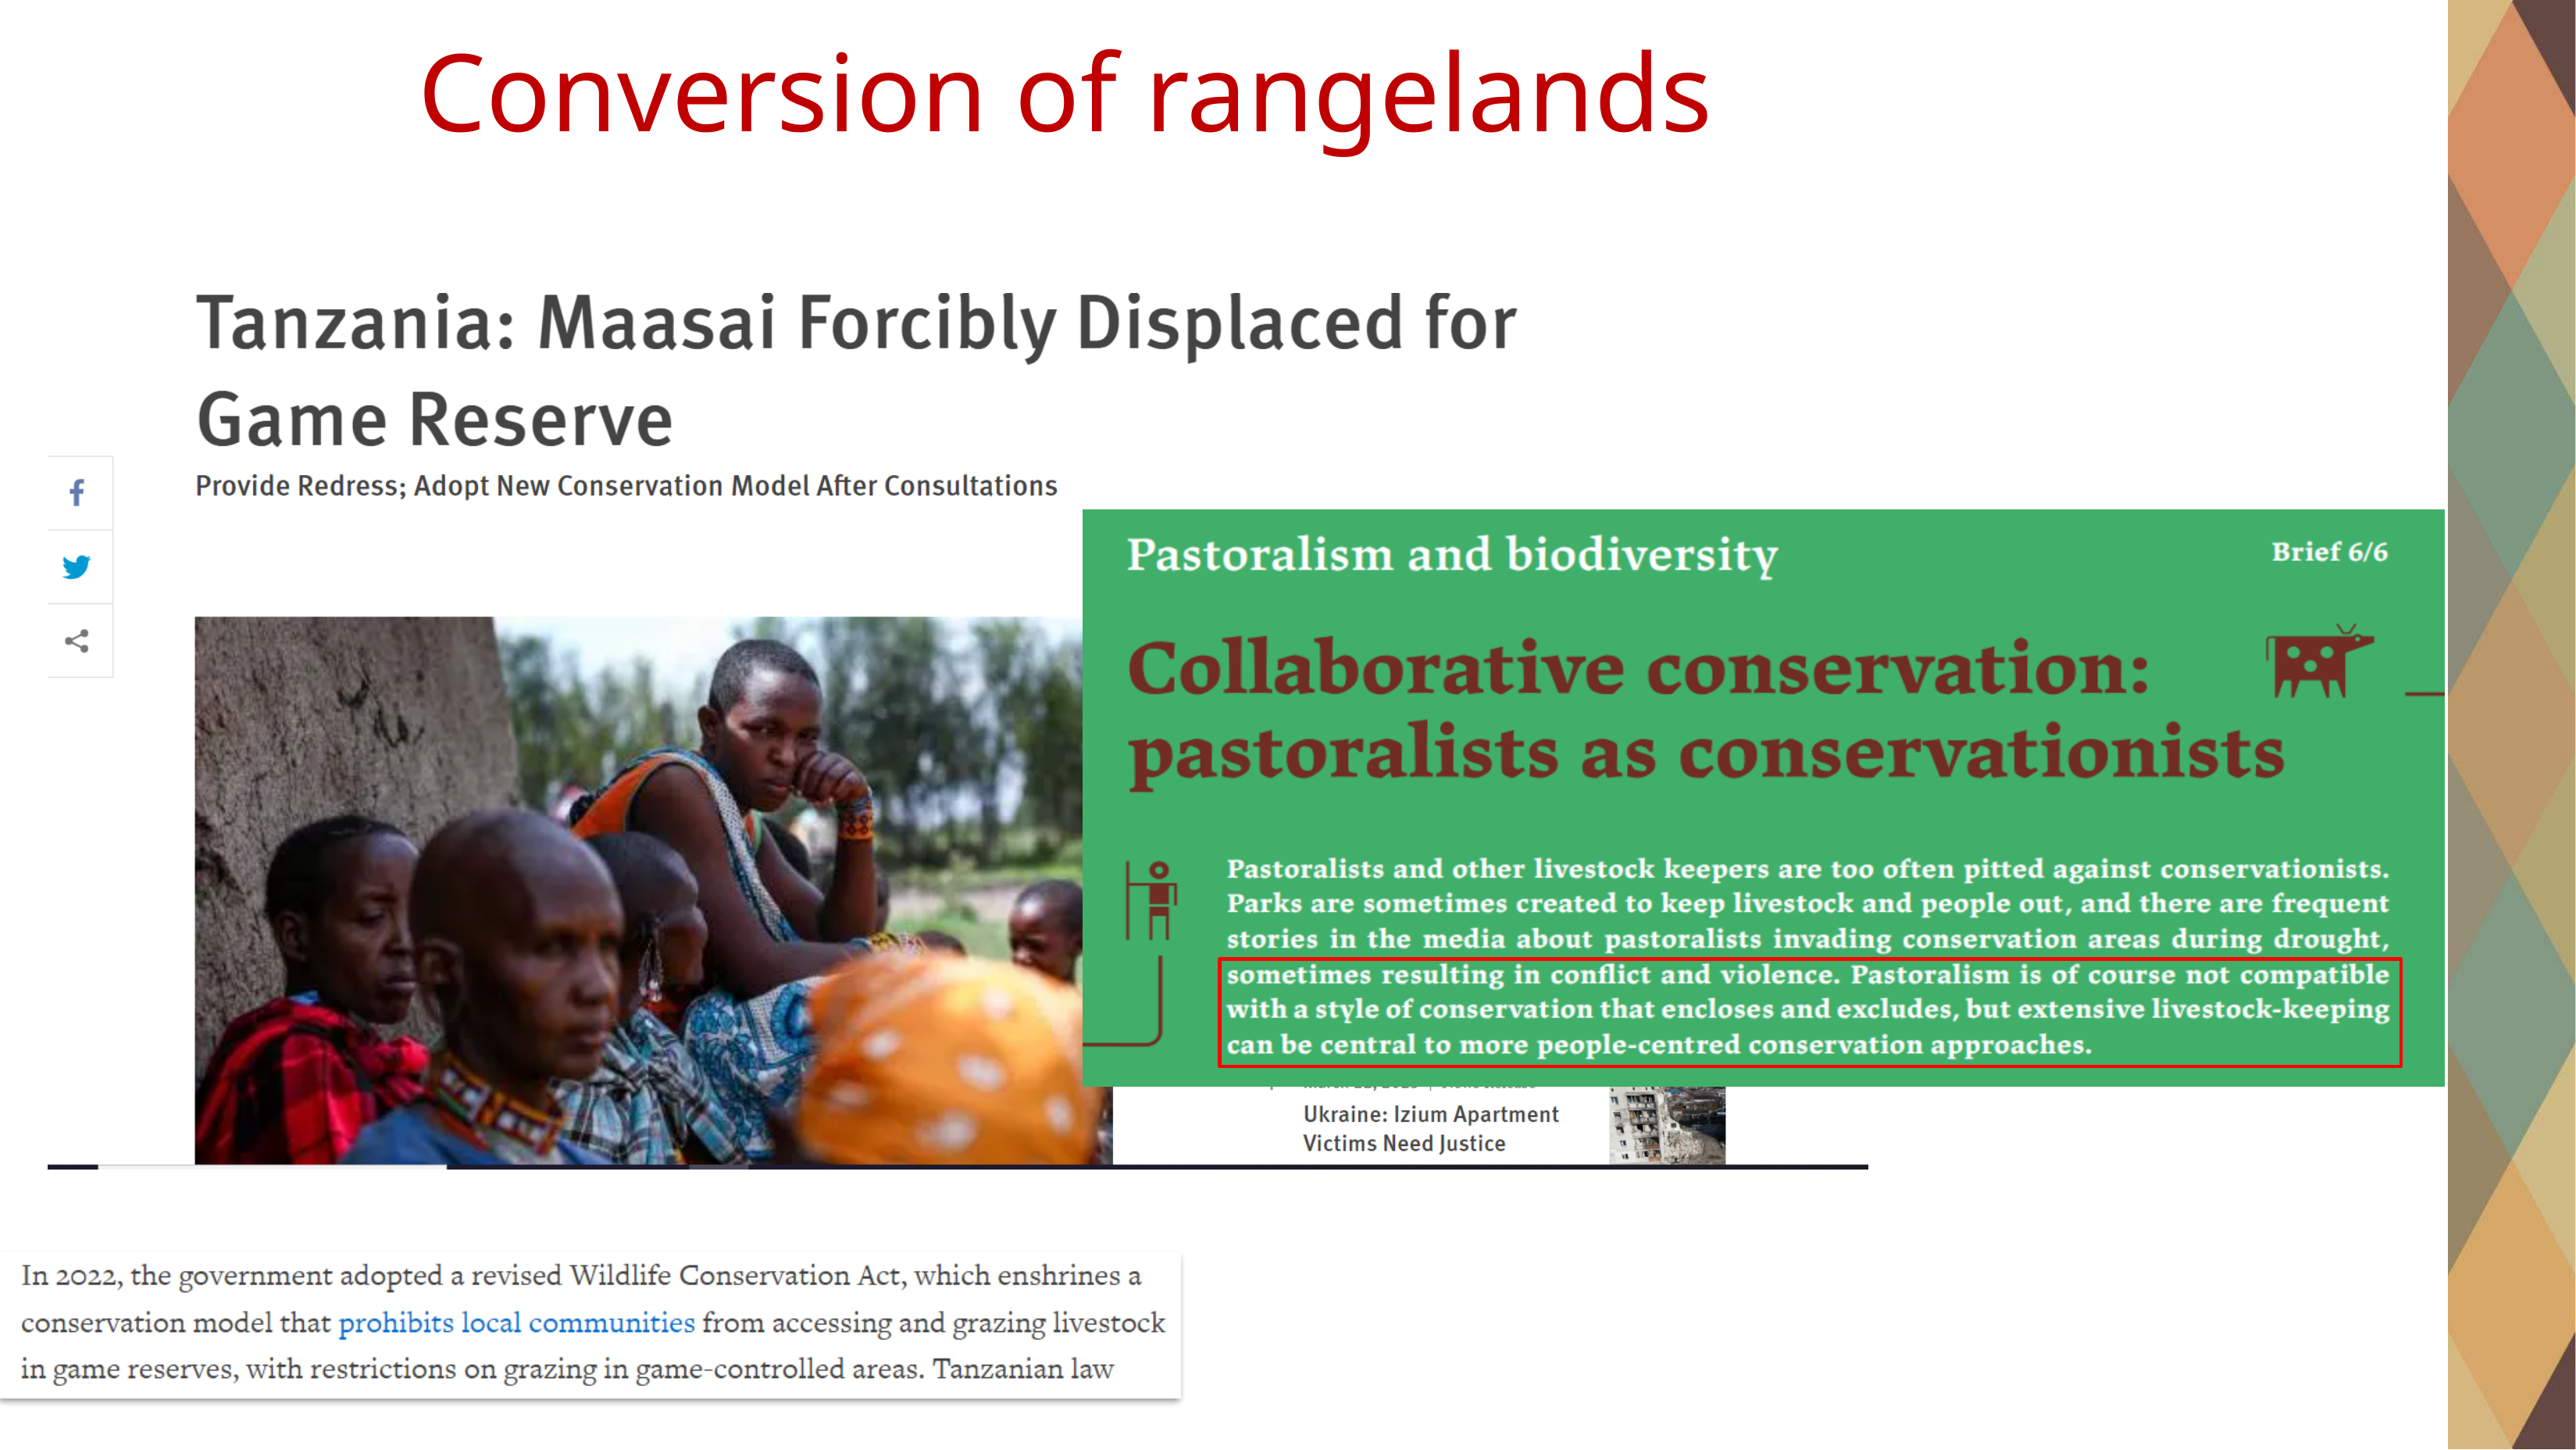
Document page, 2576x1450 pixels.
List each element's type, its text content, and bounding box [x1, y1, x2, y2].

picture [0, 1252, 1181, 1399]
title Conversion of rangelands [418, 24, 2158, 266]
picture [2448, 0, 2576, 1449]
picture [48, 293, 2445, 1170]
